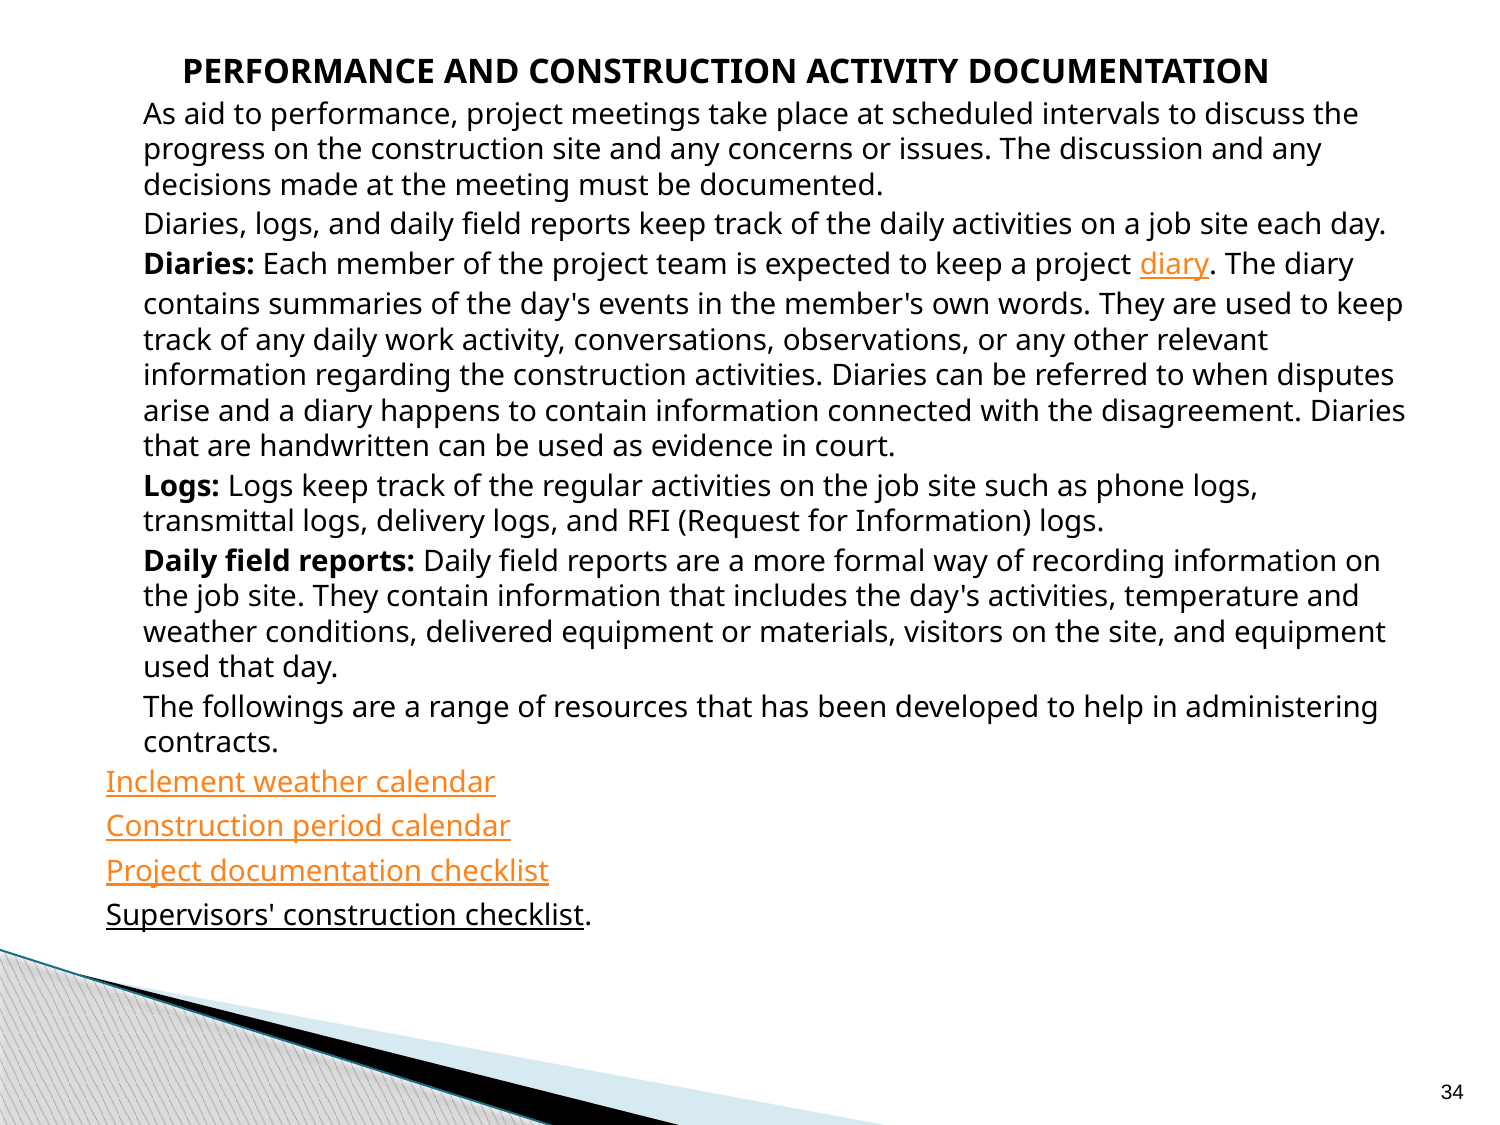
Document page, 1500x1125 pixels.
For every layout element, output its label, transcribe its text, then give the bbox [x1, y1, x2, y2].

list PERFORMANCE AND CONSTRUCTION ACTIVITY DOCUMENTATION As aid to performance, project meetings take place at scheduled intervals to discuss the progress on the construction site and any concerns or issues. The discussion and any decisions made at the meeting must be documented. Diaries, logs, and daily field reports keep track of the daily activities on a job site each day. Diaries: Each member of the project team is expected to keep a project diary. The diary contains summaries of the day's events in the member's own words. They are used to keep track of any daily work activity, conversations, observations, or any other relevant information regarding the construction activities. Diaries can be referred to when disputes arise and a diary happens to contain information connected with the disagreement. Diaries that are handwritten can be used as evidence in court. Logs: Logs keep track of the regular activities on the job site such as phone logs, transmittal logs, delivery logs, and RFI (Request for Information) logs. Daily field reports: Daily field reports are a more formal way of recording information on the job site. They contain information that includes the day's activities, temperature and weather conditions, delivered equipment or materials, visitors on the site, and equipment used that day. The followings are a range of resources that has been developed to help in administering contracts. Inclement weather calendar Construction period calendar Project documentation checklist Supervisors' construction checklist. [75, 42, 1425, 986]
slide_number 34 [1418, 1051, 1479, 1112]
